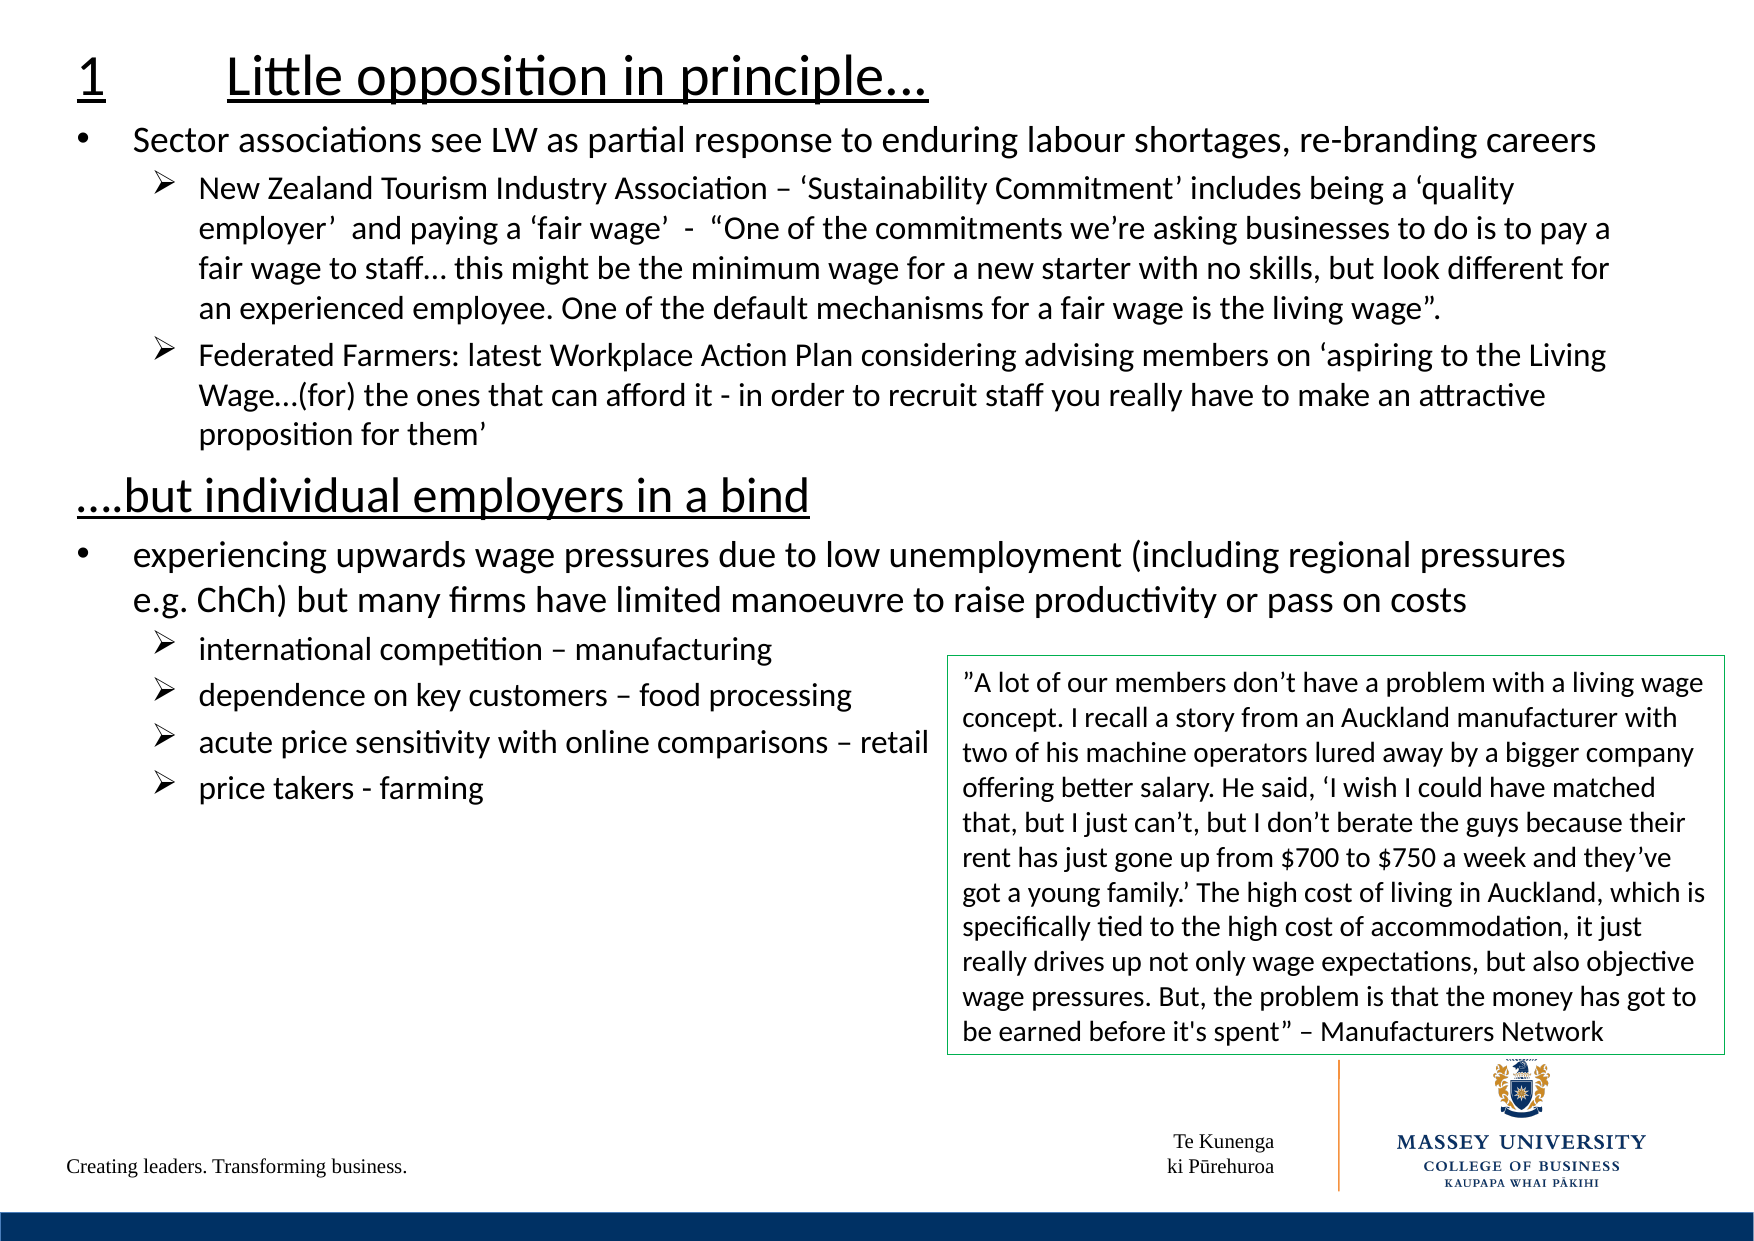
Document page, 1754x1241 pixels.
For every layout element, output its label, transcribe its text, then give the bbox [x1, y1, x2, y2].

list 1 Little opposition in principle... Sector associations see LW as partial response to enduring labour shortages, re-branding careers New Zealand Tourism Industry Association – ‘Sustainability Commitment’ includes being a ‘quality employer’ and paying a ‘fair wage’ - “One of the commitments we’re asking businesses to do is to pay a fair wage to staff… this might be the minimum wage for a new starter with no skills, but look different for an experienced employee. One of the default mechanisms for a fair wage is the living wage”. Federated Farmers: latest Workplace Action Plan considering advising members on ‘aspiring to the Living Wage…(for) the ones that can afford it - in order to recruit staff you really have to make an attractive proposition for them’ ….but individual employers in a bind experiencing upwards wage pressures due to low unemployment (including regional pressures e.g. ChCh) but many firms have limited manoeuvre to raise productivity or pass on costs international competition – manufacturing dependence on key customers – food processing acute price sensitivity with online comparisons – retail price takers - farming [61, 29, 1640, 1003]
picture [1397, 1059, 1646, 1187]
text_box ”A lot of our members don’t have a problem with a living wage concept. I recall a story from an Auckland manufacturer with two of his machine operators lured away by a bigger company offering better salary. He said, ‘I wish I could have matched that, but I just can’t, but I don’t berate the guys because their rent has just gone up from $700 to $750 a week and they’ve got a young family.’ The high cost of living in Auckland, which is specifically tied to the high cost of accommodation, it just really drives up not only wage expectations, but also objective wage pressures. But, the problem is that the money has got to be earned before it's spent” – Manufacturers Network [947, 655, 1725, 1055]
